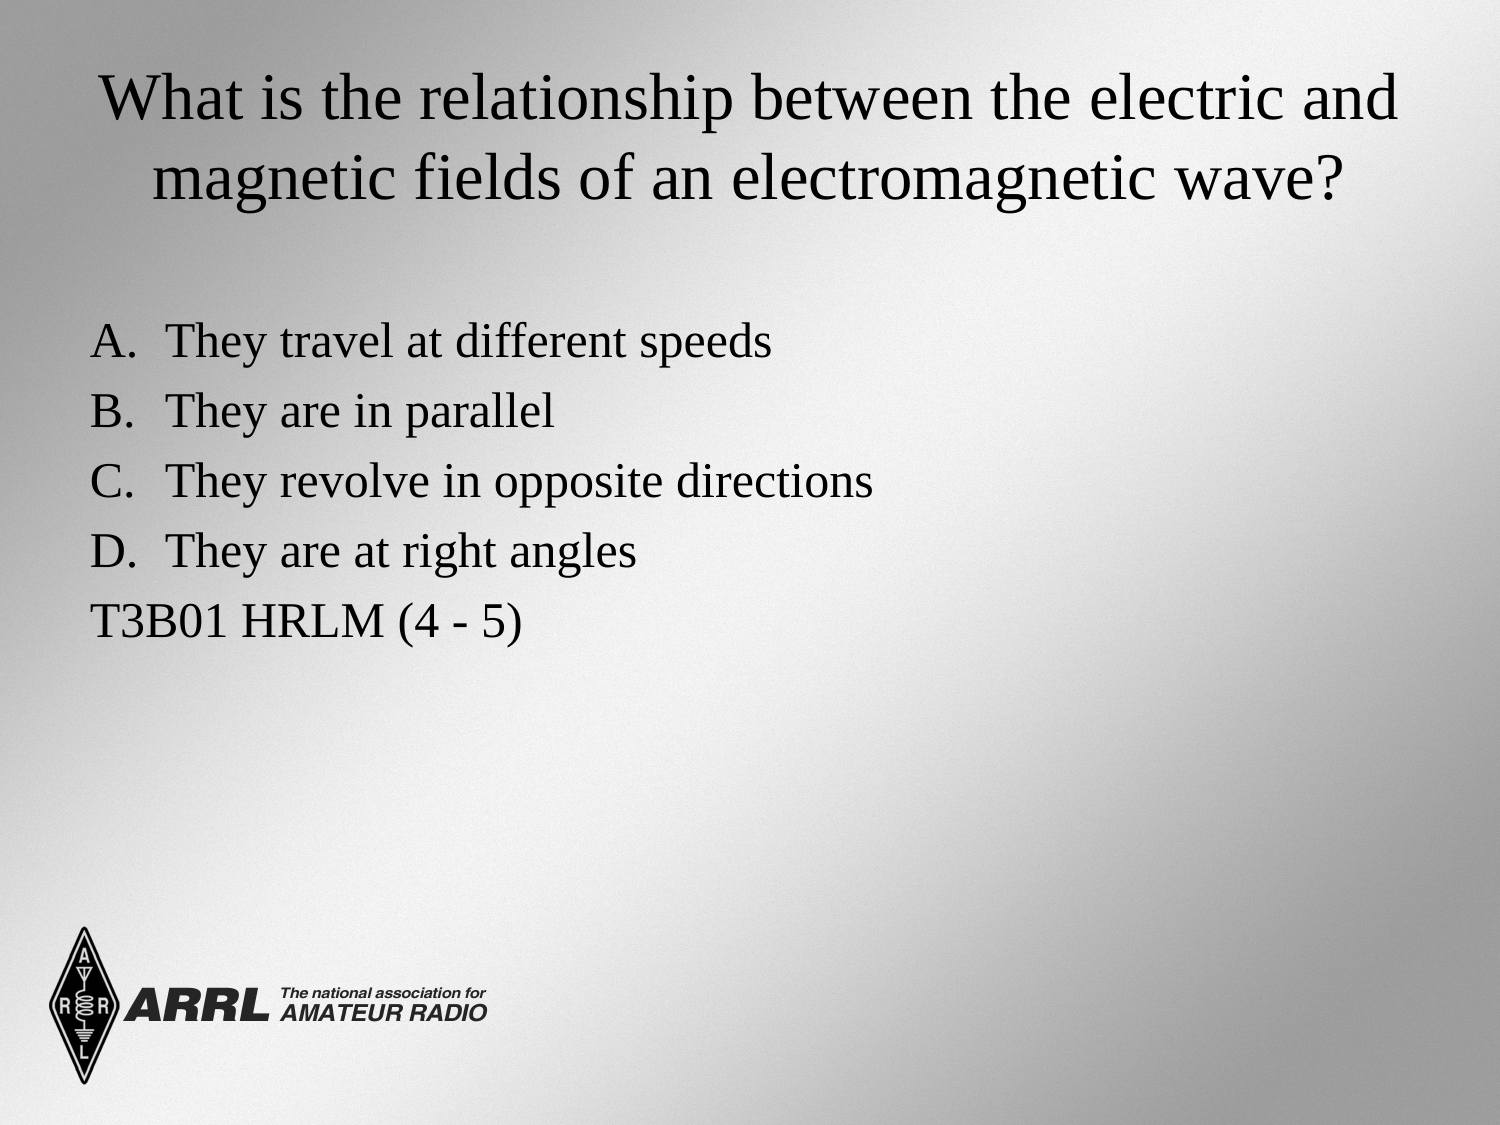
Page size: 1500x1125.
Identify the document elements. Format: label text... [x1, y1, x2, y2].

title What is the relationship between the electric and magnetic fields of an electromagnetic wave? [75, 45, 1425, 233]
picture [0, 0, 1500, 1125]
list They travel at different speeds They are in parallel They revolve in opposite directions They are at right angles T3B01 HRLM (4 - 5) [75, 299, 1425, 1005]
